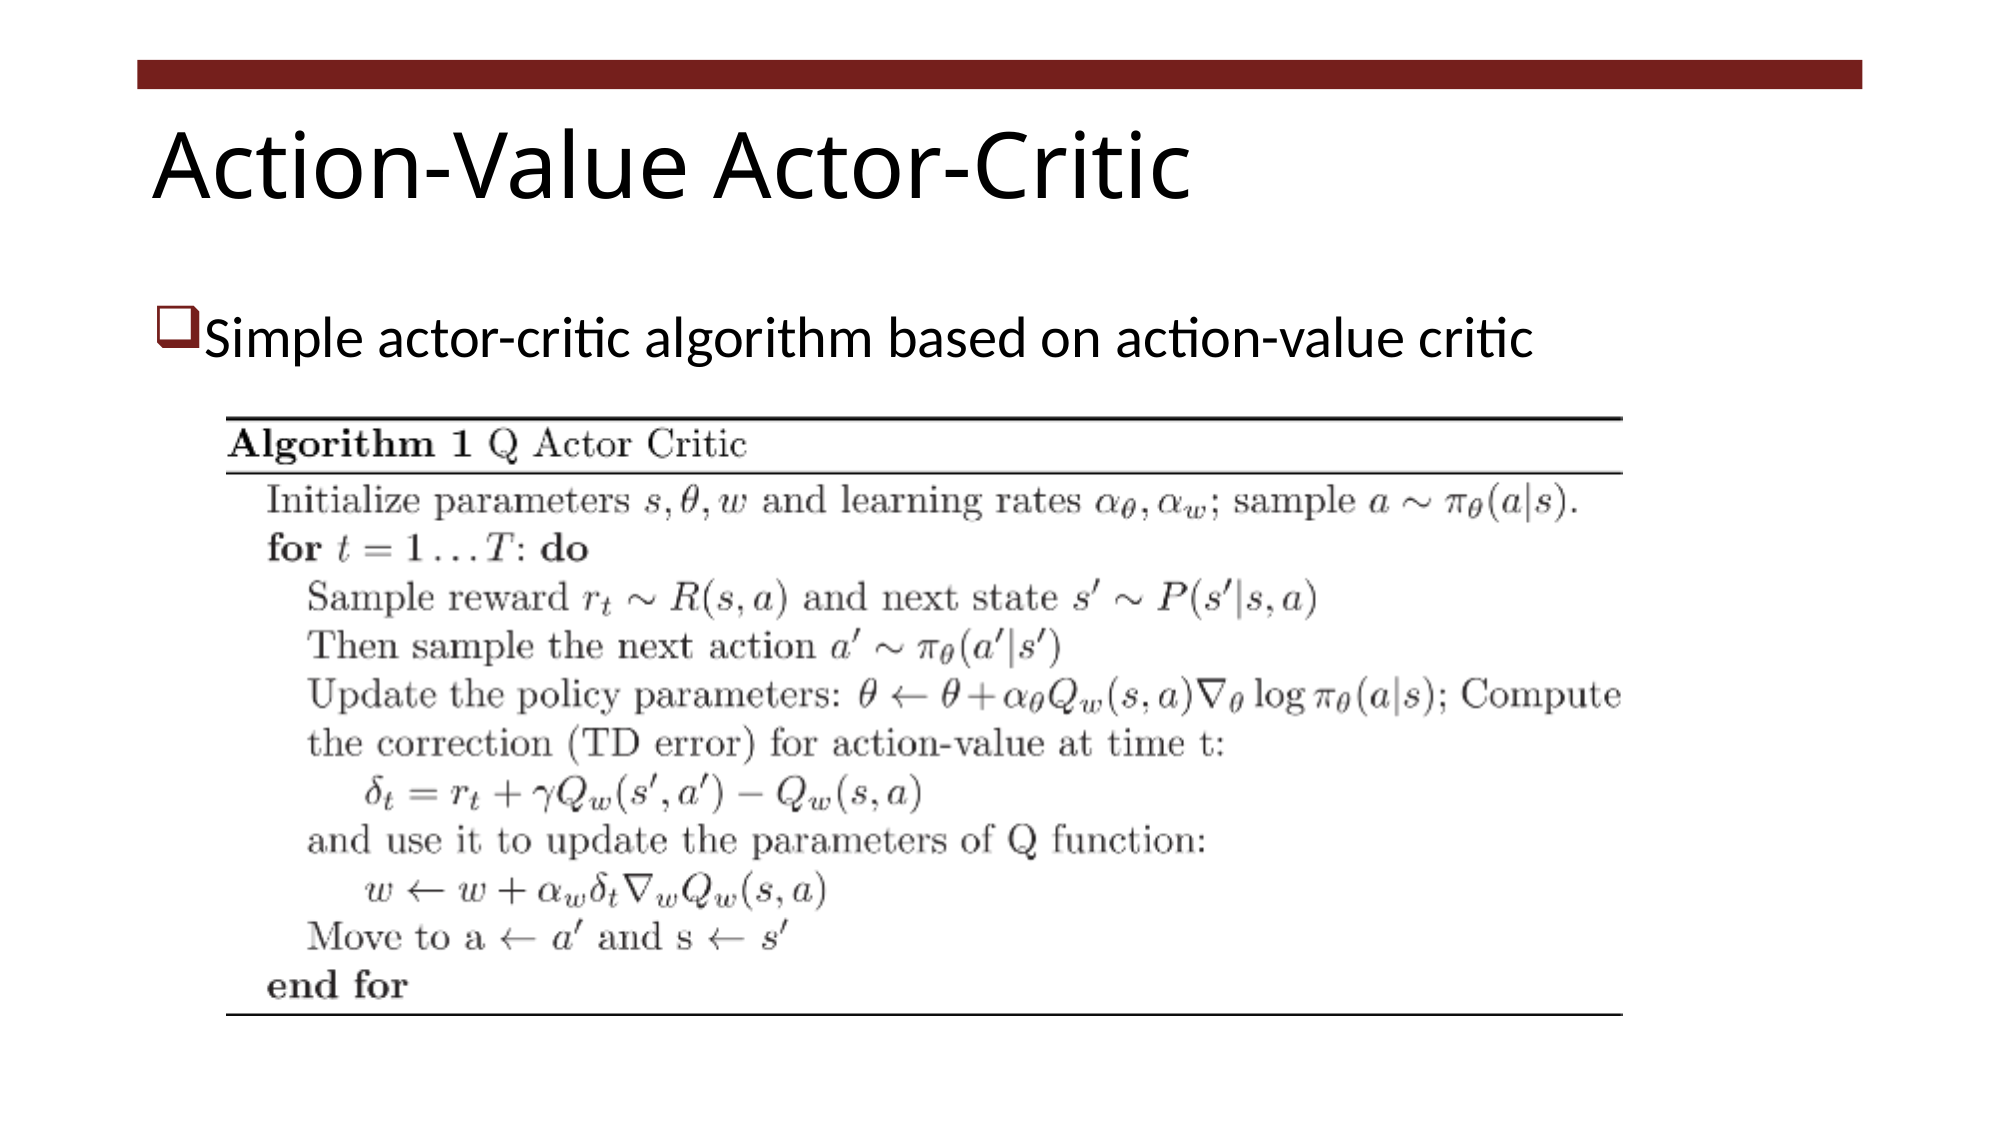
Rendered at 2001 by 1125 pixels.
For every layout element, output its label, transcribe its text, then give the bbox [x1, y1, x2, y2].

title Action-Value Actor-Critic [137, 59, 1863, 278]
picture [226, 415, 1623, 1016]
list Simple actor-critic algorithm based on action-value critic [137, 299, 1863, 1103]
